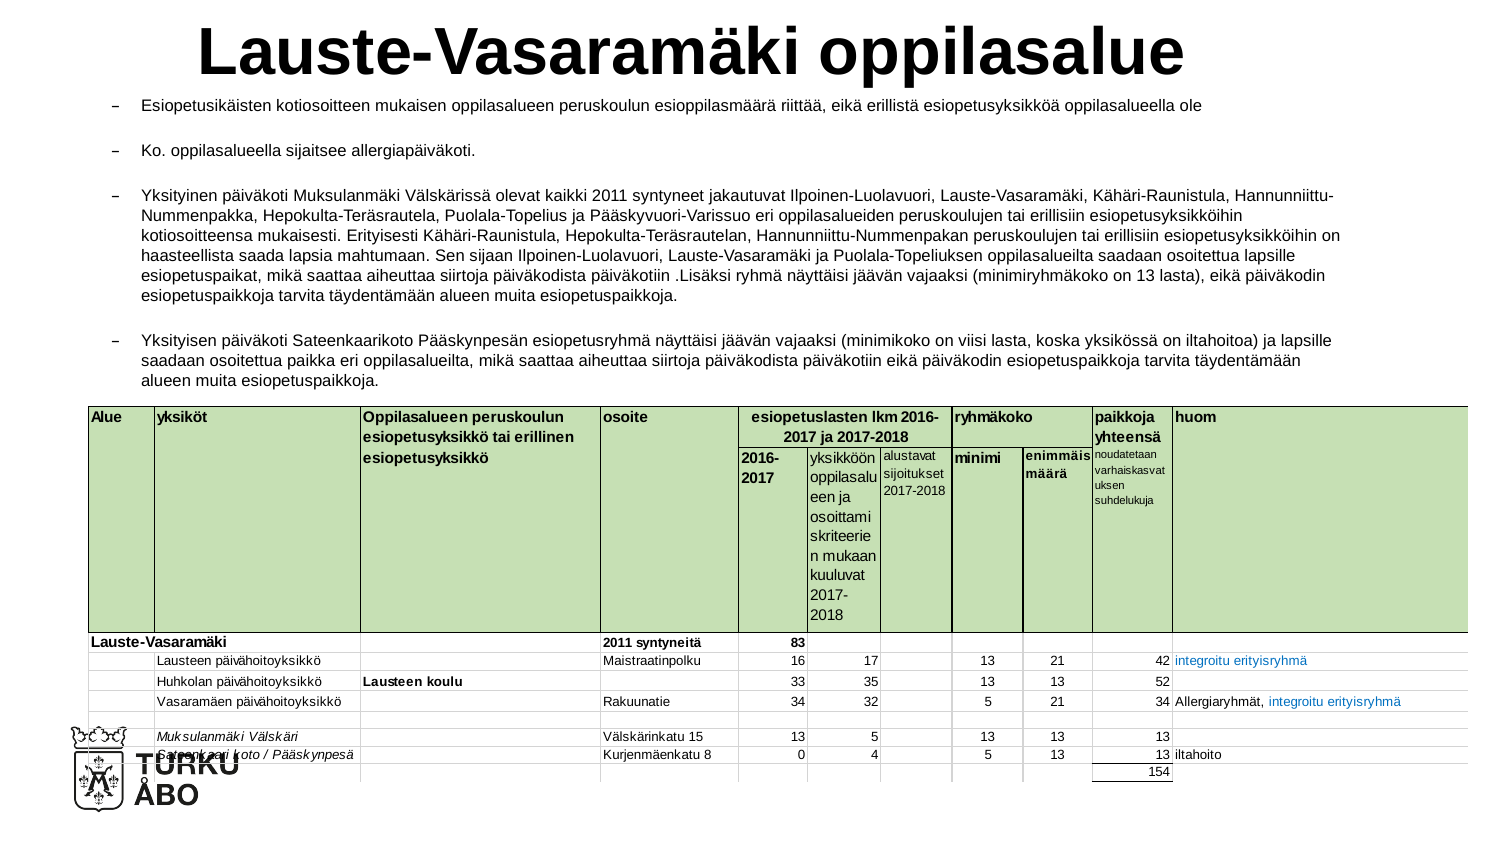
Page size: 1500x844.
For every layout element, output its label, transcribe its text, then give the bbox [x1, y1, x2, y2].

picture [70, 798, 239, 813]
title Lauste-Vasaramäki oppilasalue [37, 7, 1362, 88]
list Esiopetusikäisten kotiosoitteen mukaisen oppilasalueen peruskoulun esioppilasmäärä riittää, eikä erillistä esiopetusyksikköä oppilasalueella ole Ko. oppilasalueella sijaitsee allergiapäiväkoti. Yksityinen päiväkoti Muksulanmäki Välskärissä olevat kaikki 2011 syntyneet jakautuvat Ilpoinen-Luolavuori, Lauste-Vasaramäki, Kähäri-Raunistula, Hannunniittu-Nummenpakka, Hepokulta-Teräsrautela, Puolala-Topelius ja Pääskyvuori-Varissuo eri oppilasalueiden peruskoulujen tai erillisiin esiopetusyksikköihin kotiosoitteensa mukaisesti. Erityisesti Kähäri-Raunistula, Hepokulta-Teräsrautelan, Hannunniittu-Nummenpakan peruskoulujen tai erillisiin esiopetusyksikköihin on haasteellista saada lapsia mahtumaan. Sen sijaan Ilpoinen-Luolavuori, Lauste-Vasaramäki ja Puolala-Topeliuksen oppilasalueilta saadaan osoitettua lapsille esiopetuspaikat, mikä saattaa aiheuttaa siirtoja päiväkodista päiväkotiin .Lisäksi ryhmä näyttäisi jäävän vajaaksi (minimiryhmäkoko on 13 lasta), eikä päiväkodin esiopetuspaikkoja tarvita täydentämään alueen muita esiopetuspaikkoja. Yksityisen päiväkoti Sateenkaarikoto Pääskynpesän esiopetusryhmä näyttäisi jäävän vajaaksi (minimikoko on viisi lasta, koska yksikössä on iltahoitoa) ja lapsille saadaan osoitettua paikka eri oppilasalueilta, mikä saattaa aiheuttaa siirtoja päiväkodista päiväkotiin eikä päiväkodin esiopetuspaikkoja tarvita täydentämään alueen muita esiopetuspaikkoja. [37, 88, 1362, 798]
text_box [87, 405, 1470, 784]
